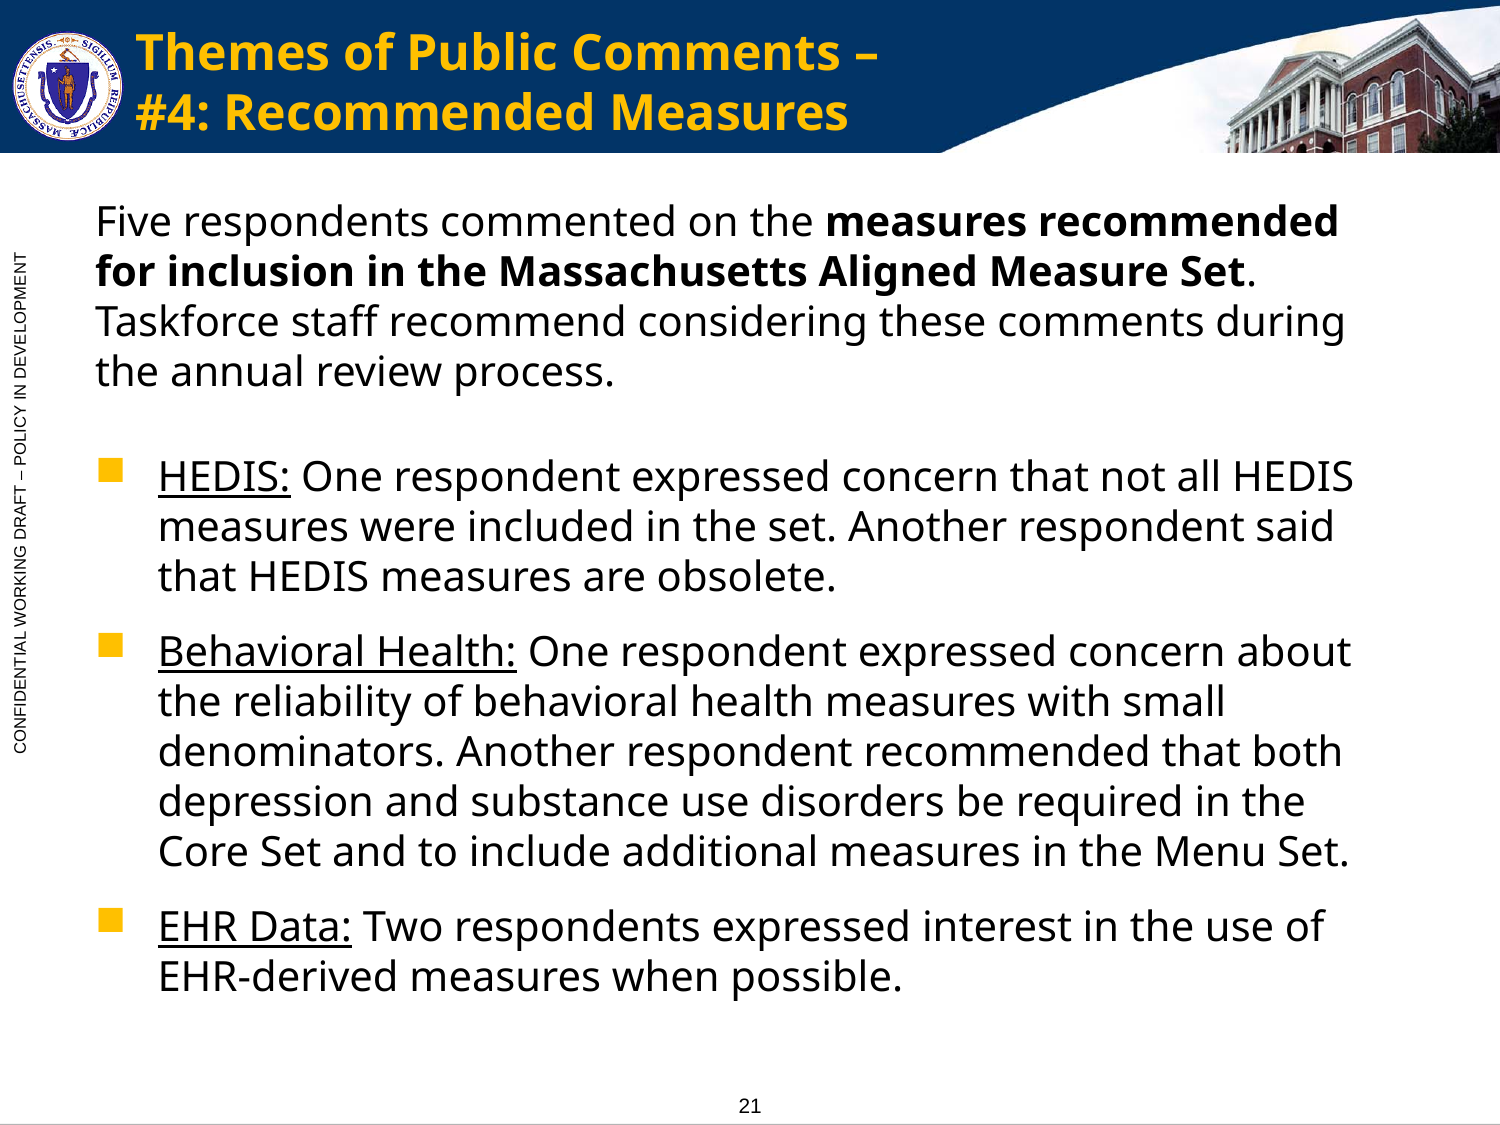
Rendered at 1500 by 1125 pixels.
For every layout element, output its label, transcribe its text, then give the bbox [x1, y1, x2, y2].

picture [0, 0, 1500, 153]
title Themes of Public Comments – #4: Recommended Measures [120, 17, 1188, 144]
list Five respondents commented on the measures recommended for inclusion in the Massachusetts Aligned Measure Set. Taskforce staff recommend considering these comments during the annual review process. HEDIS: One respondent expressed concern that not all HEDIS measures were included in the set. Another respondent said that HEDIS measures are obsolete. Behavioral Health: One respondent expressed concern about the reliability of behavioral health measures with small denominators. Another respondent recommended that both depression and substance use disorders be required in the Core Set and to include additional measures in the Menu Set. EHR Data: Two respondents expressed interest in the use of EHR-derived measures when possible. [87, 187, 1413, 1088]
